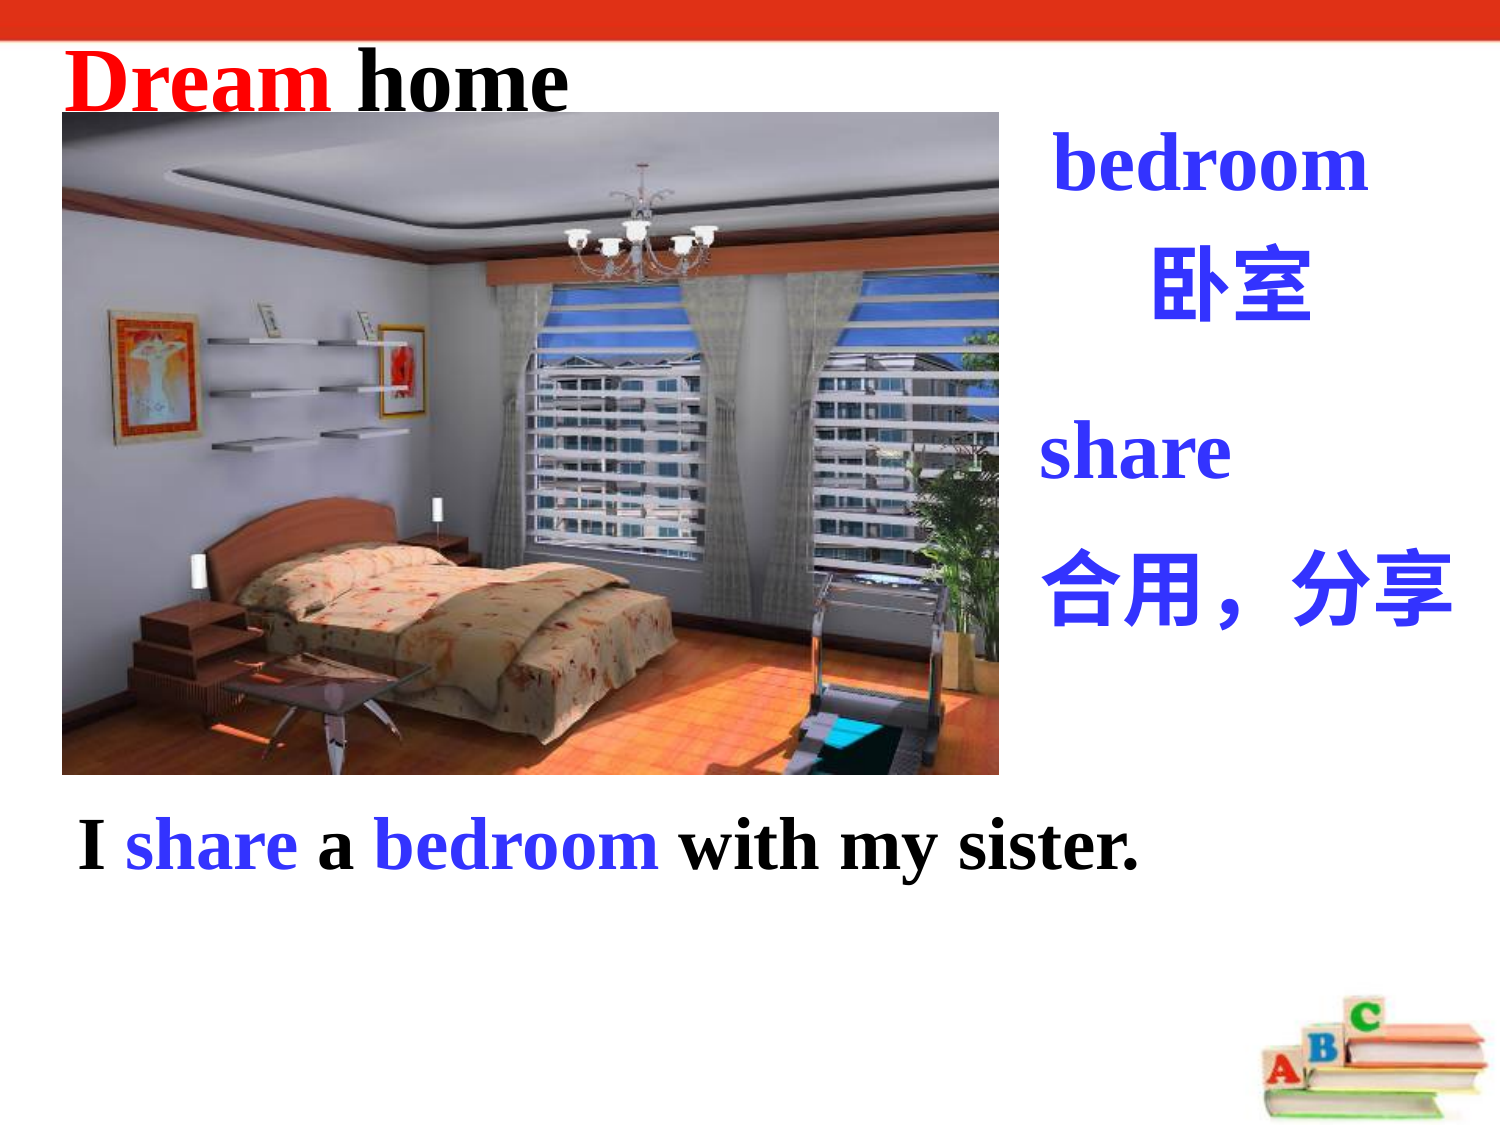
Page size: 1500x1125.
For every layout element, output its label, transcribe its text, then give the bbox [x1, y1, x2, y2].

text_box Dream home [49, 12, 813, 138]
picture [0, 0, 1500, 1125]
text_box share 合用，分享 [1025, 387, 1500, 644]
text_box bedroom 卧室 [1037, 99, 1463, 340]
text_box I share a bedroom with my sister. [62, 787, 1275, 893]
